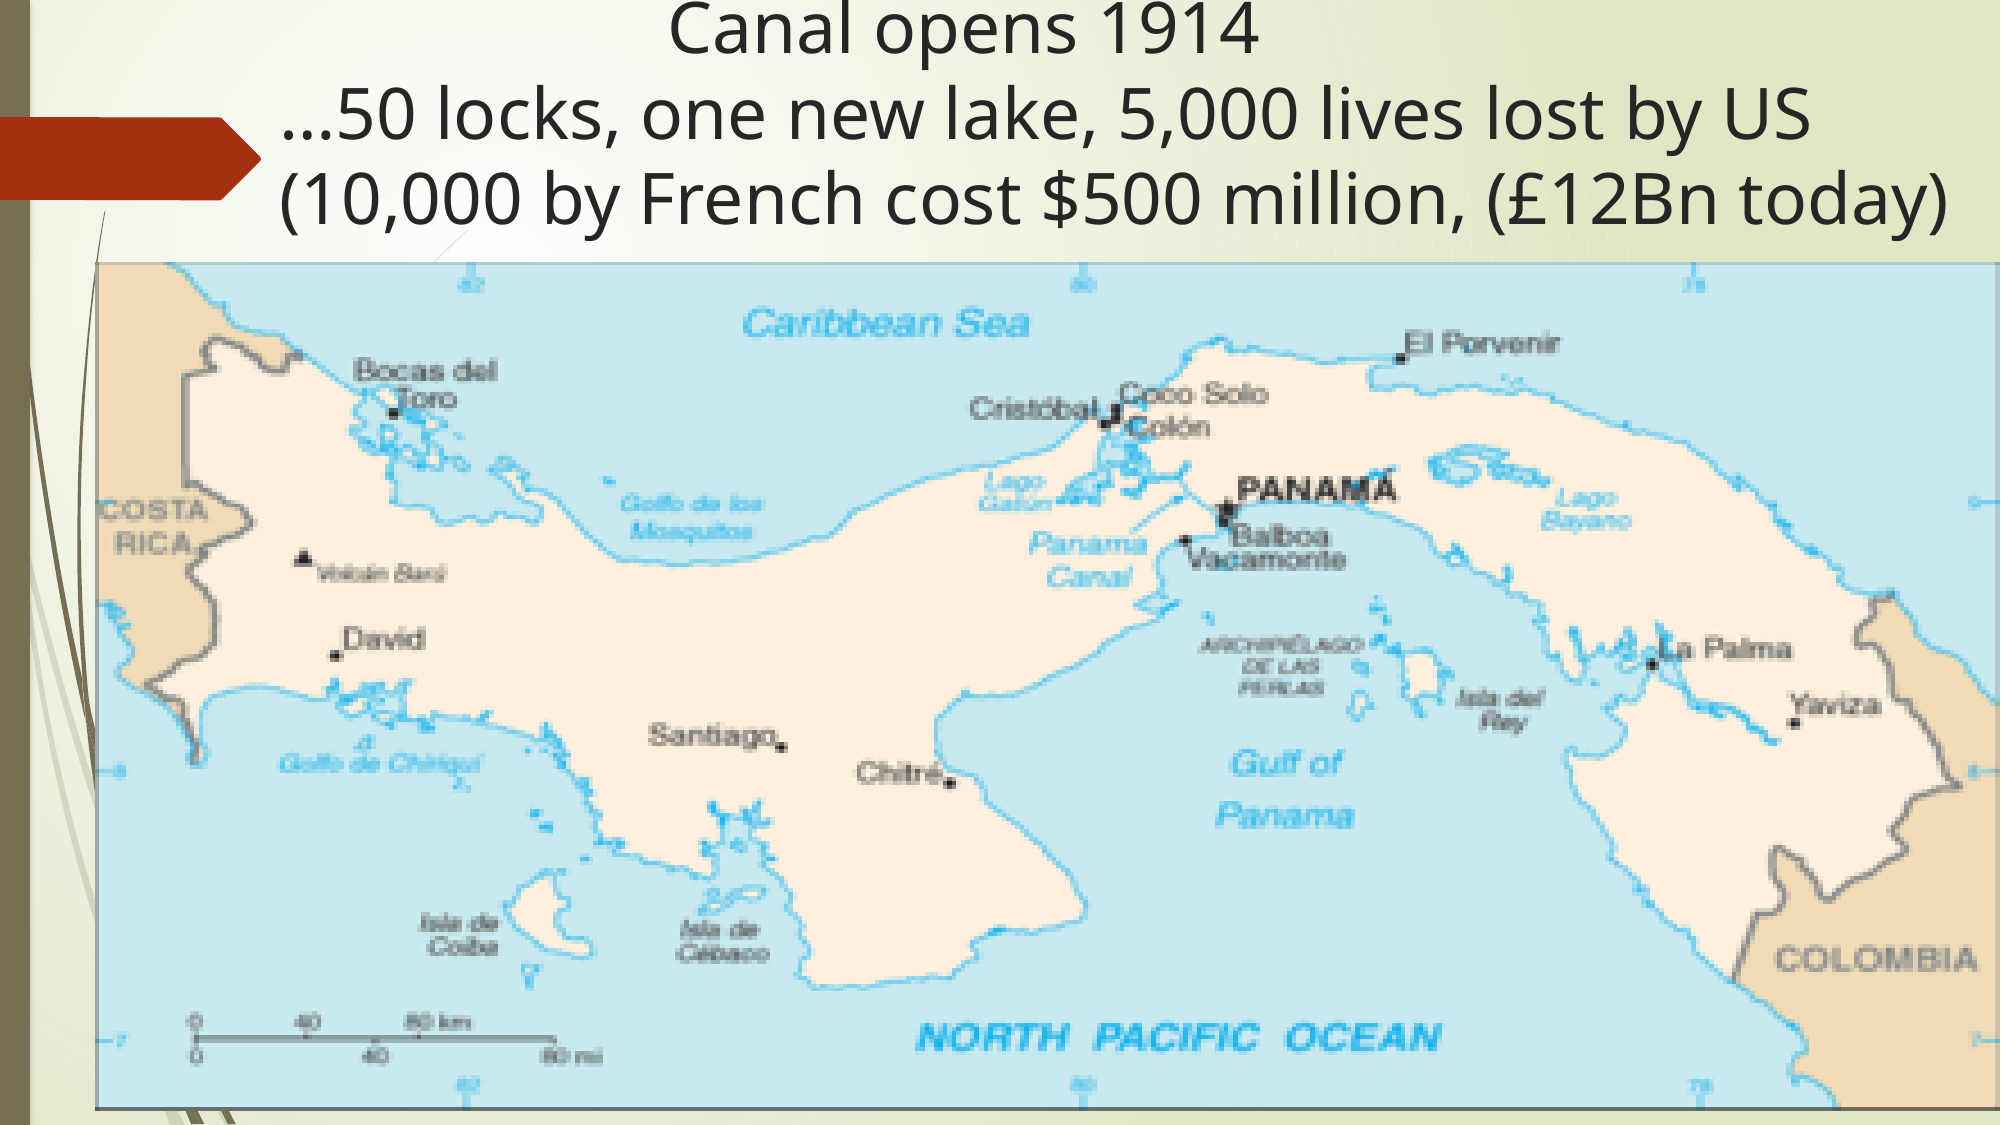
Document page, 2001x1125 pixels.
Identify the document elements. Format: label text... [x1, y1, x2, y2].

picture [95, 262, 2000, 1111]
title Canal opens 1914 …50 locks, one new lake, 5,000 lives lost by US (10,000 by French cost $500 million, (£12Bn today) [264, 0, 1966, 256]
